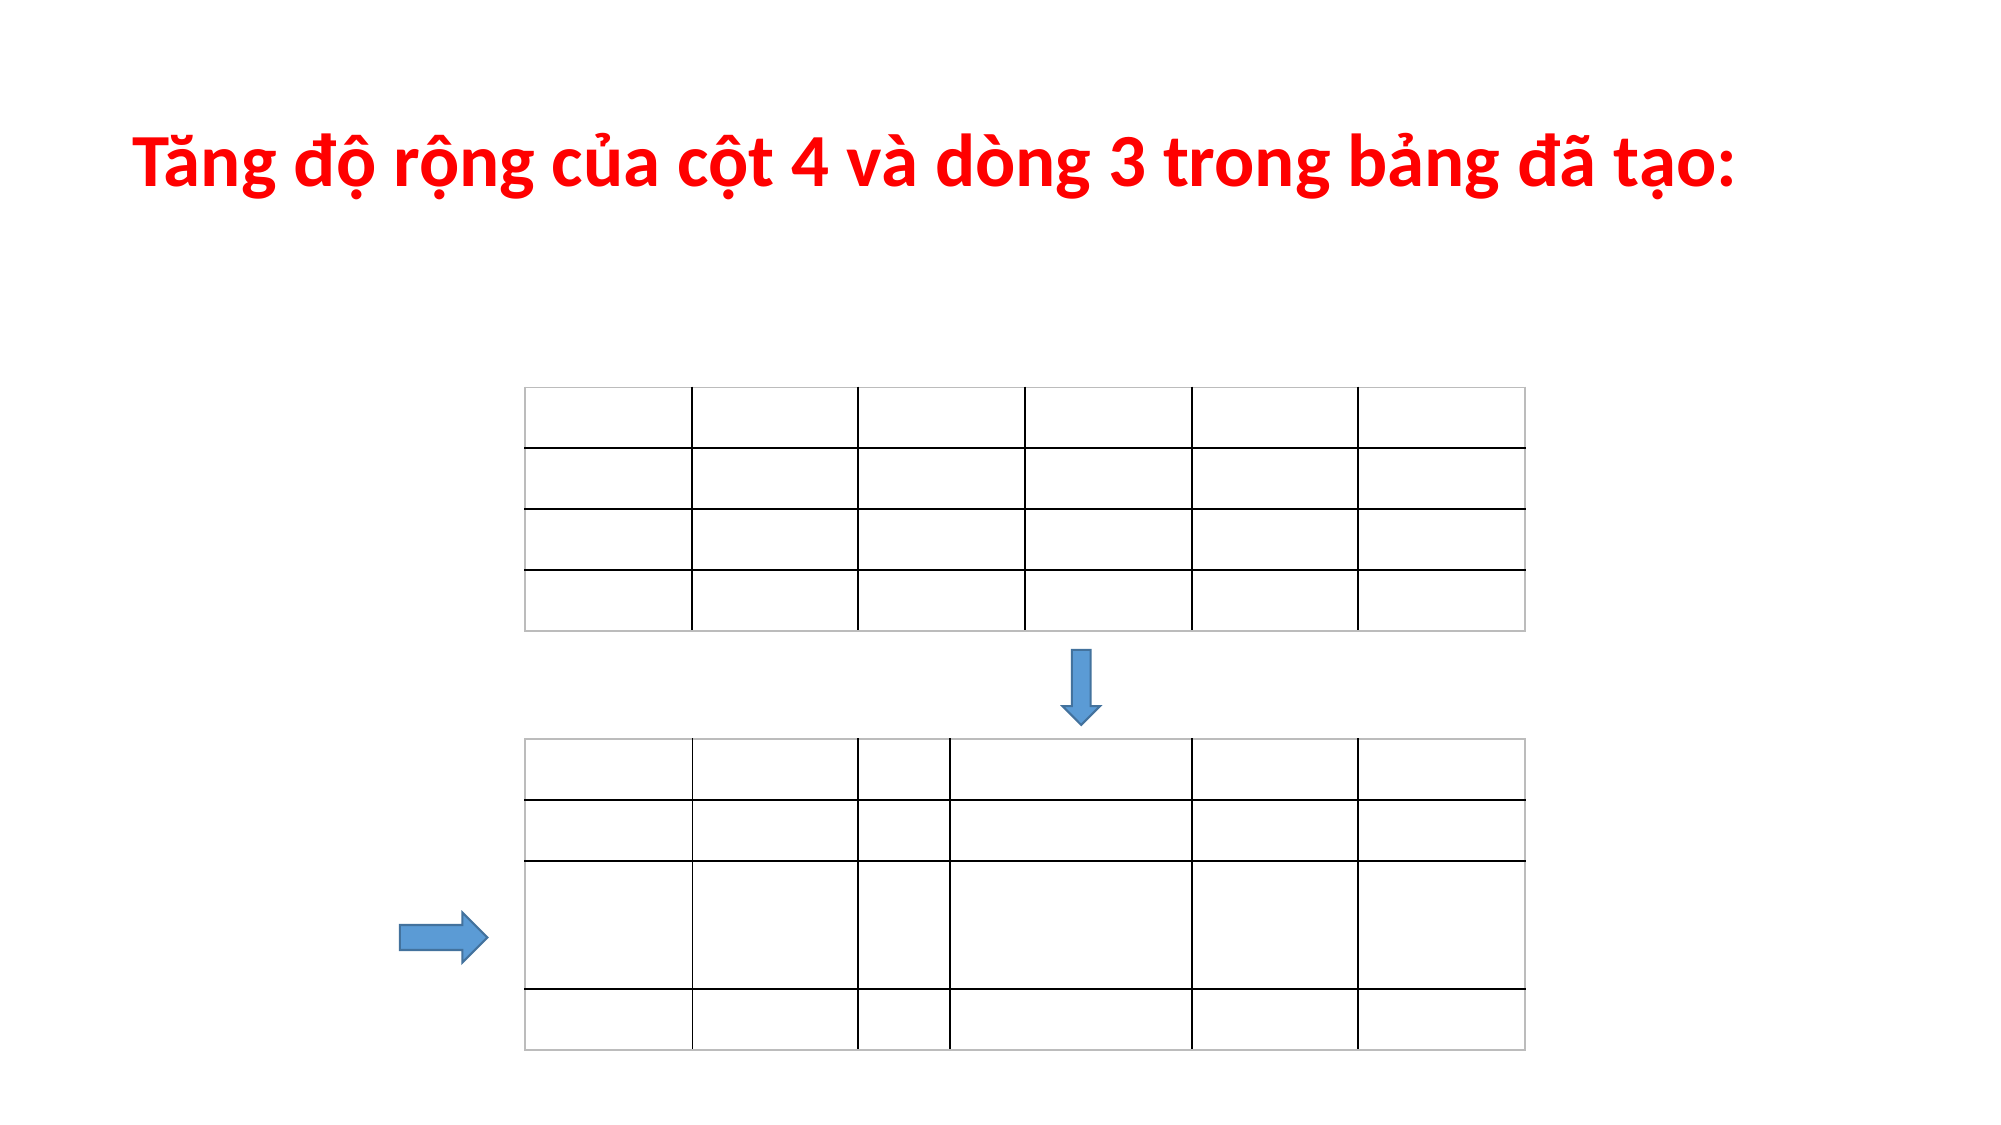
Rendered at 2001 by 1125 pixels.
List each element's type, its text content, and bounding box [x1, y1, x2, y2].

table_cell [526, 571, 691, 630]
text_box [1060, 648, 1103, 727]
table_cell [693, 510, 857, 569]
table_header [1359, 388, 1524, 447]
table_cell [1359, 510, 1524, 569]
table_cell [1026, 510, 1191, 569]
table_cell [693, 801, 857, 860]
table_header [859, 388, 1024, 447]
table_cell [526, 862, 692, 988]
table_header [1193, 740, 1357, 799]
table_cell [1026, 571, 1191, 630]
table_cell [1193, 571, 1357, 630]
table_cell [1359, 571, 1524, 630]
text_box [398, 910, 489, 966]
table_cell [859, 571, 1024, 630]
table_cell [1359, 801, 1524, 860]
table_cell [526, 510, 691, 569]
table_cell [859, 990, 949, 1049]
table_cell [1193, 990, 1357, 1049]
table_cell [951, 990, 1191, 1049]
table_cell [693, 862, 857, 988]
table_cell [859, 801, 949, 860]
table_cell [859, 510, 1024, 569]
table_header [1359, 740, 1524, 799]
table_cell [951, 862, 1191, 988]
table_cell [1193, 449, 1357, 508]
table_header [951, 740, 1191, 799]
table_header [1026, 388, 1191, 447]
table_header [1193, 388, 1357, 447]
table_header [693, 388, 857, 447]
table_cell [526, 990, 692, 1049]
table_header [526, 740, 692, 799]
table_cell [1026, 449, 1191, 508]
table_cell [859, 449, 1024, 508]
table_cell [1359, 862, 1524, 988]
table_cell [526, 801, 692, 860]
table_cell [526, 449, 691, 508]
table_cell [1359, 990, 1524, 1049]
table_header [526, 388, 691, 447]
table_cell [693, 990, 857, 1049]
table_cell [693, 449, 857, 508]
table_cell [951, 801, 1191, 860]
table_header [859, 740, 949, 799]
table_cell [693, 571, 857, 630]
table_cell [1193, 510, 1357, 569]
table_cell [1359, 449, 1524, 508]
table_header [693, 740, 857, 799]
table_cell [1193, 862, 1357, 988]
table_cell [859, 862, 949, 988]
table_cell [1193, 801, 1357, 860]
list Tăng độ rộng của cột 4 và dòng 3 trong bảng đã tạo: [117, 114, 1853, 1005]
